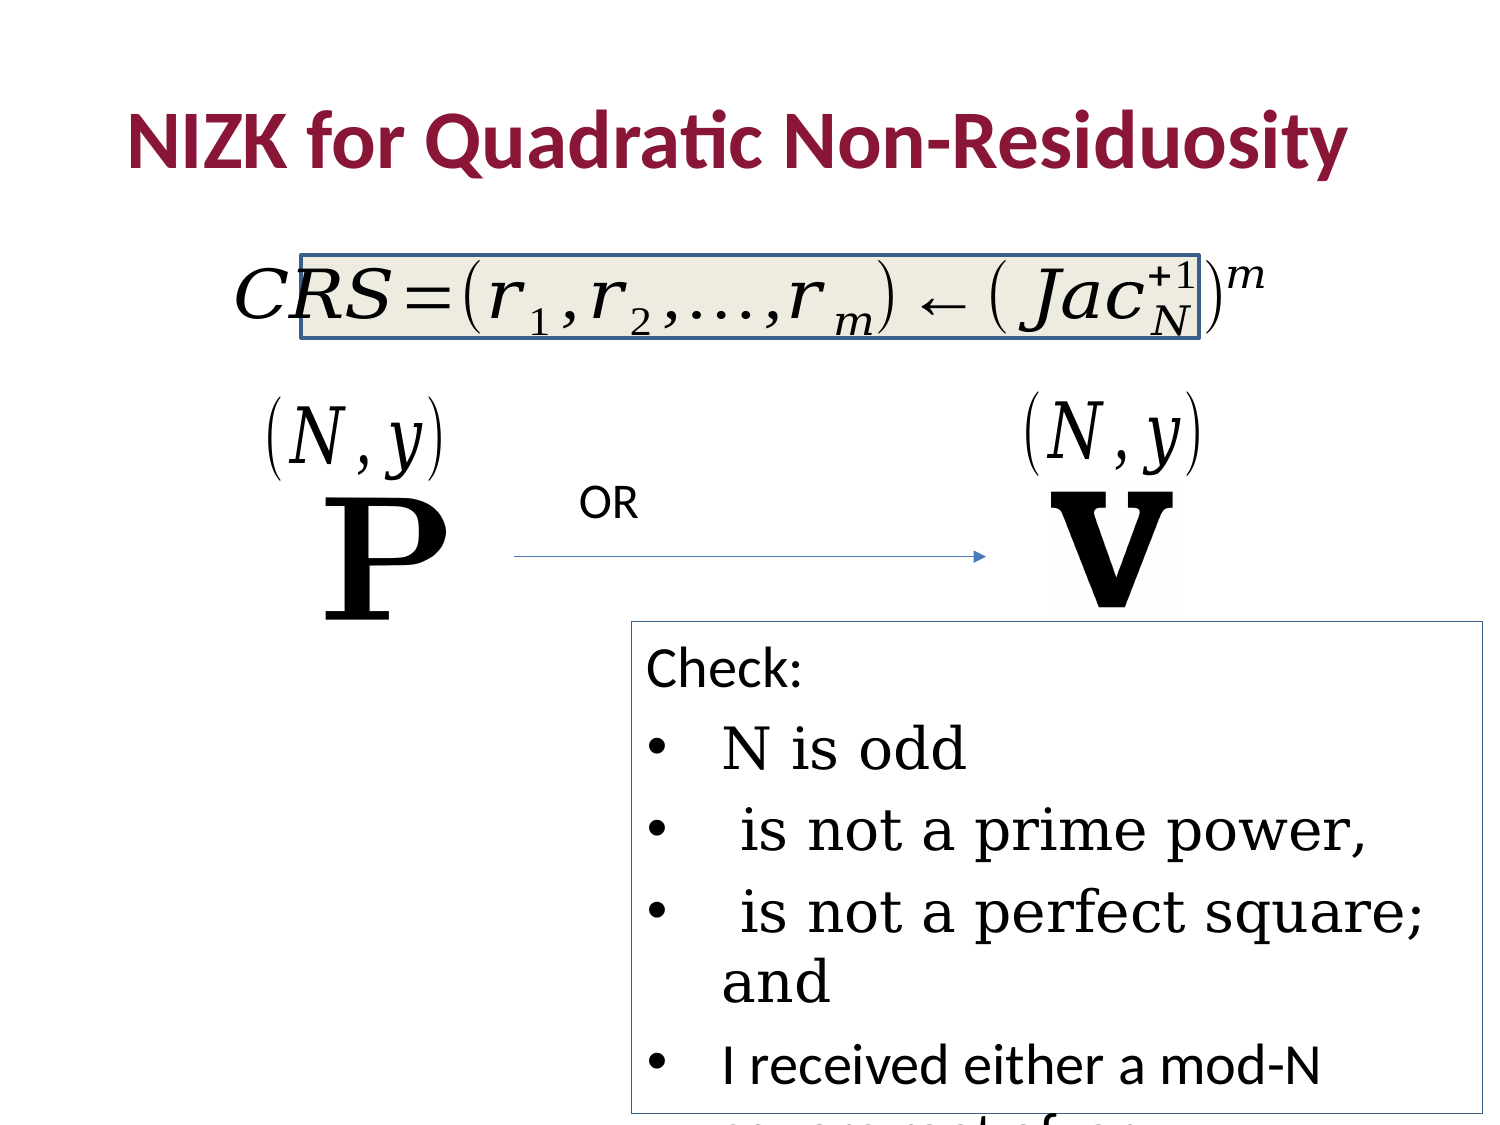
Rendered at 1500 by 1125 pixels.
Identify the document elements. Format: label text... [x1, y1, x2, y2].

text_box NIZK for Quadratic Non-Residuosity [23, 78, 1453, 208]
picture [1044, 482, 1182, 620]
text_box [299, 253, 1201, 340]
picture [324, 495, 449, 621]
